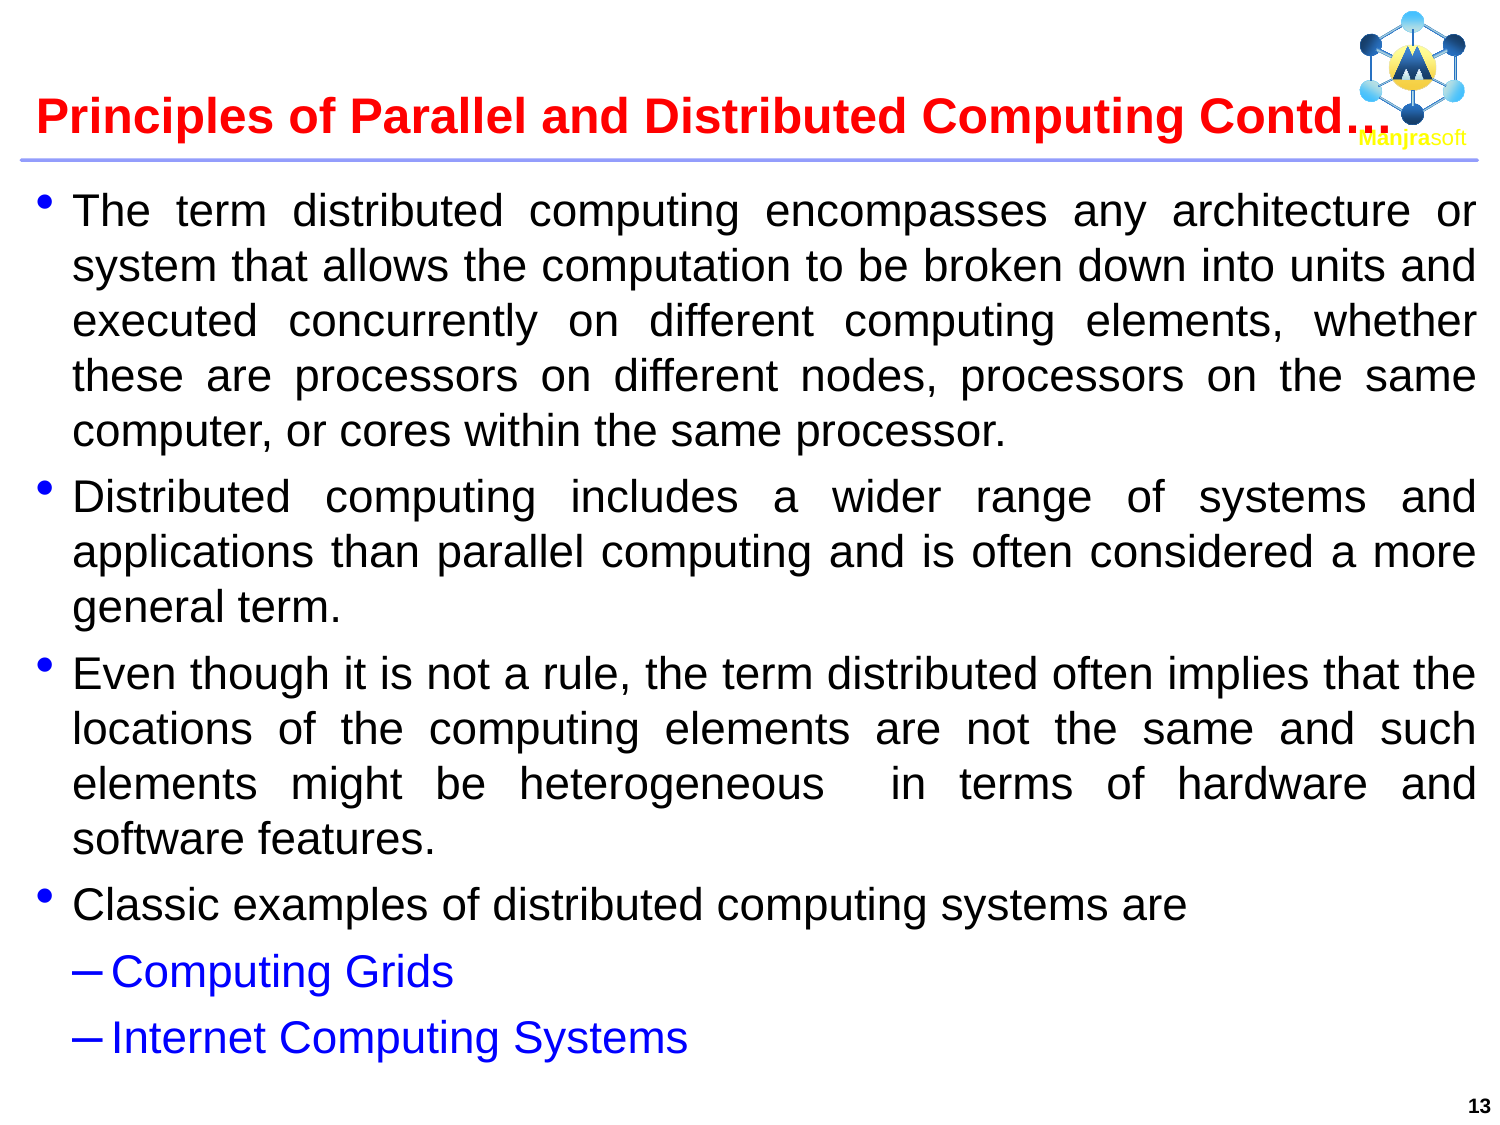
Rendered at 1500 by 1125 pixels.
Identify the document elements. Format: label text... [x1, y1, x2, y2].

slide_number 13 [1364, 1093, 1500, 1120]
title Principles of Parallel and Distributed Computing Contd… [26, 0, 1479, 145]
list The term distributed computing encompasses any architecture or system that allows the computation to be broken down into units and executed concurrently on different computing elements, whether these are processors on different nodes, processors on the same computer, or cores within the same processor. Distributed computing includes a wider range of systems and applications than parallel computing and is often considered a more general term. Even though it is not a rule, the term distributed often implies that the locations of the computing elements are not the same and such elements might be heterogeneous in terms of hardware and software features. Classic examples of distributed computing systems are Computing Grids Internet Computing Systems [26, 176, 1479, 1092]
